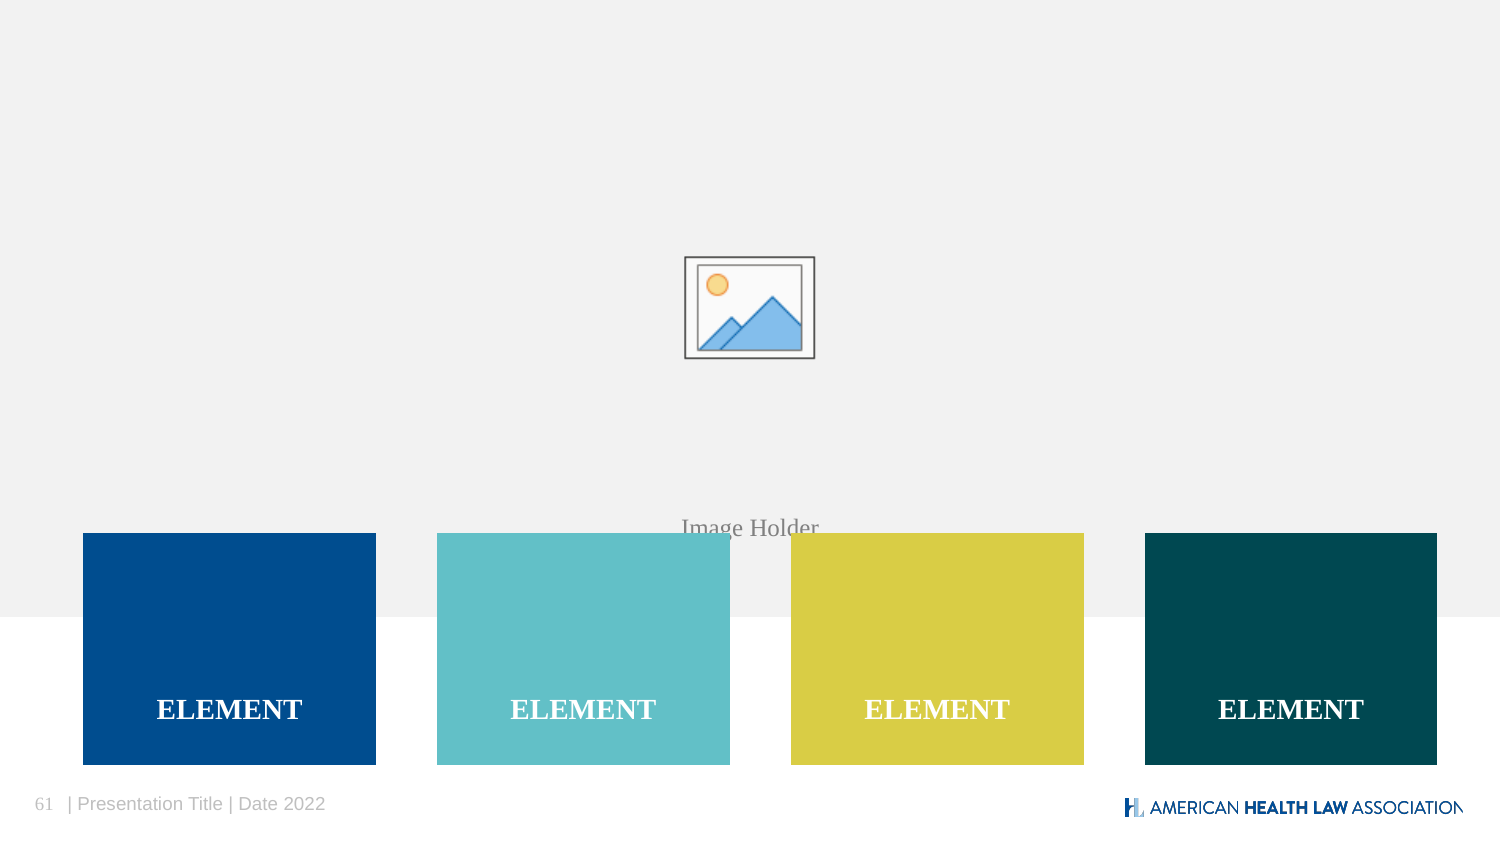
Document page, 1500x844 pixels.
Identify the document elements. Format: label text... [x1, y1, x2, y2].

text_box ELEMENT [457, 690, 710, 726]
text_box [437, 617, 730, 765]
text_box ELEMENT [1164, 690, 1418, 726]
picture [0, 0, 1500, 617]
text_box ELEMENT [811, 690, 1064, 726]
text_box [83, 617, 376, 765]
text_box [1145, 617, 1437, 765]
text_box [791, 617, 1084, 765]
text_box ELEMENT [103, 690, 356, 726]
